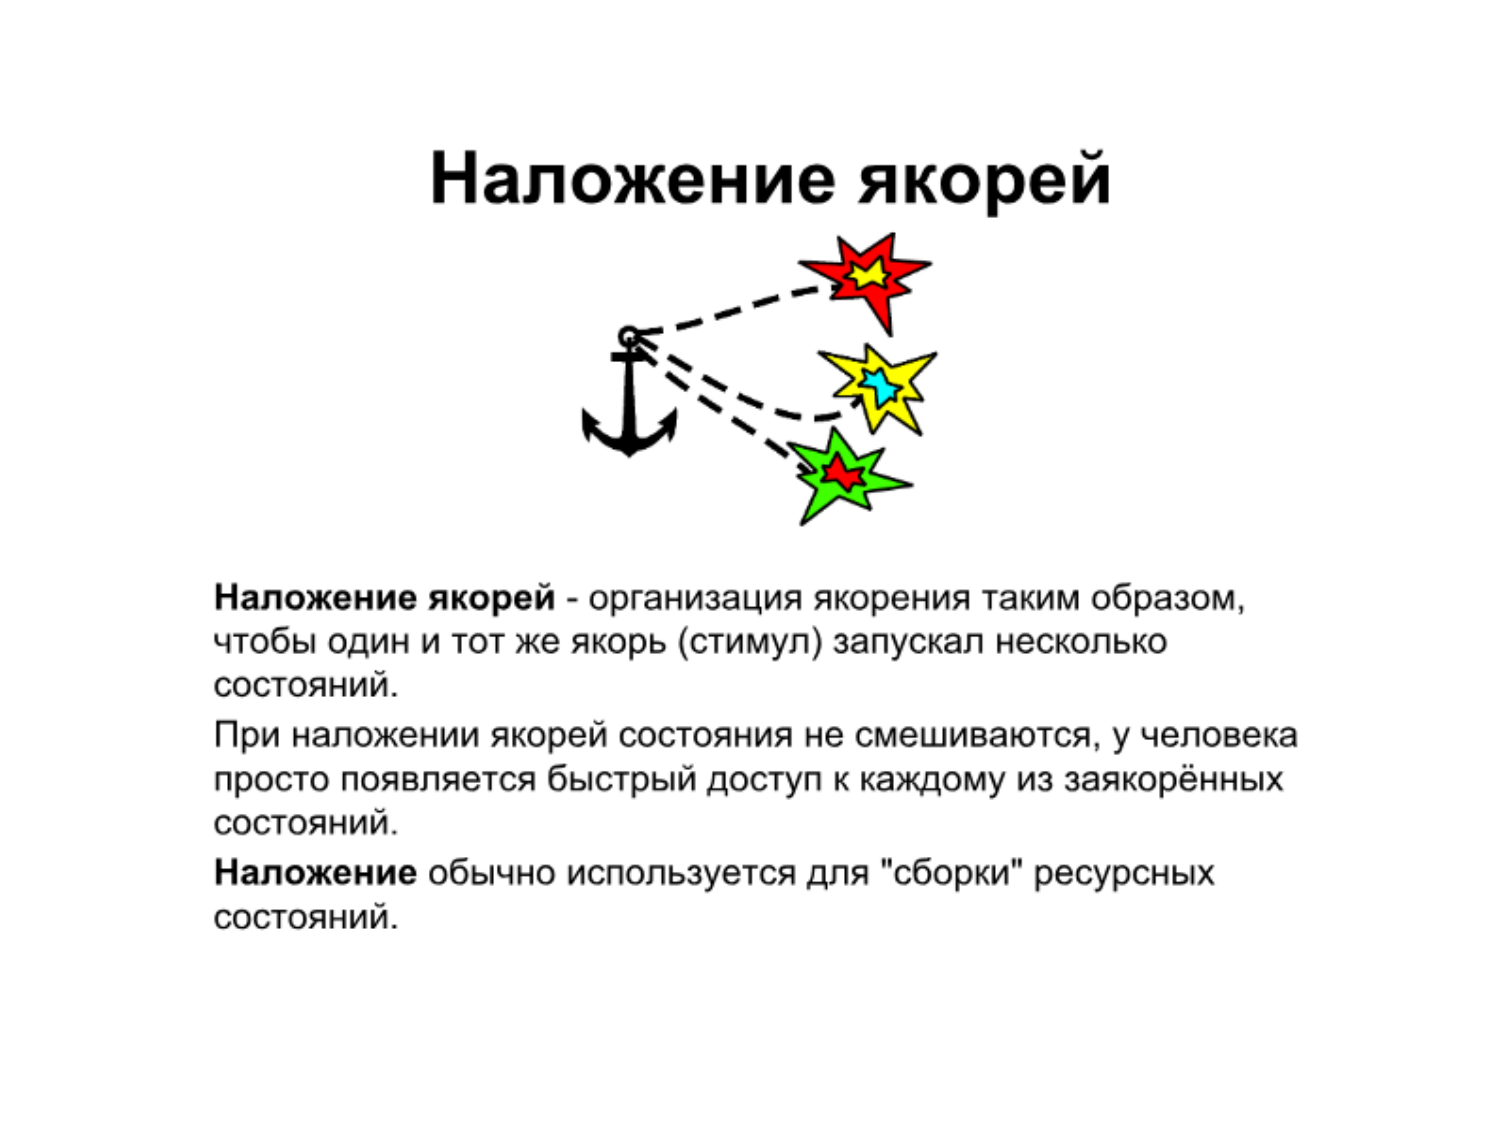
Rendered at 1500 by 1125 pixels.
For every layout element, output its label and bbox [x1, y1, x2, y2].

picture [182, 89, 1353, 953]
